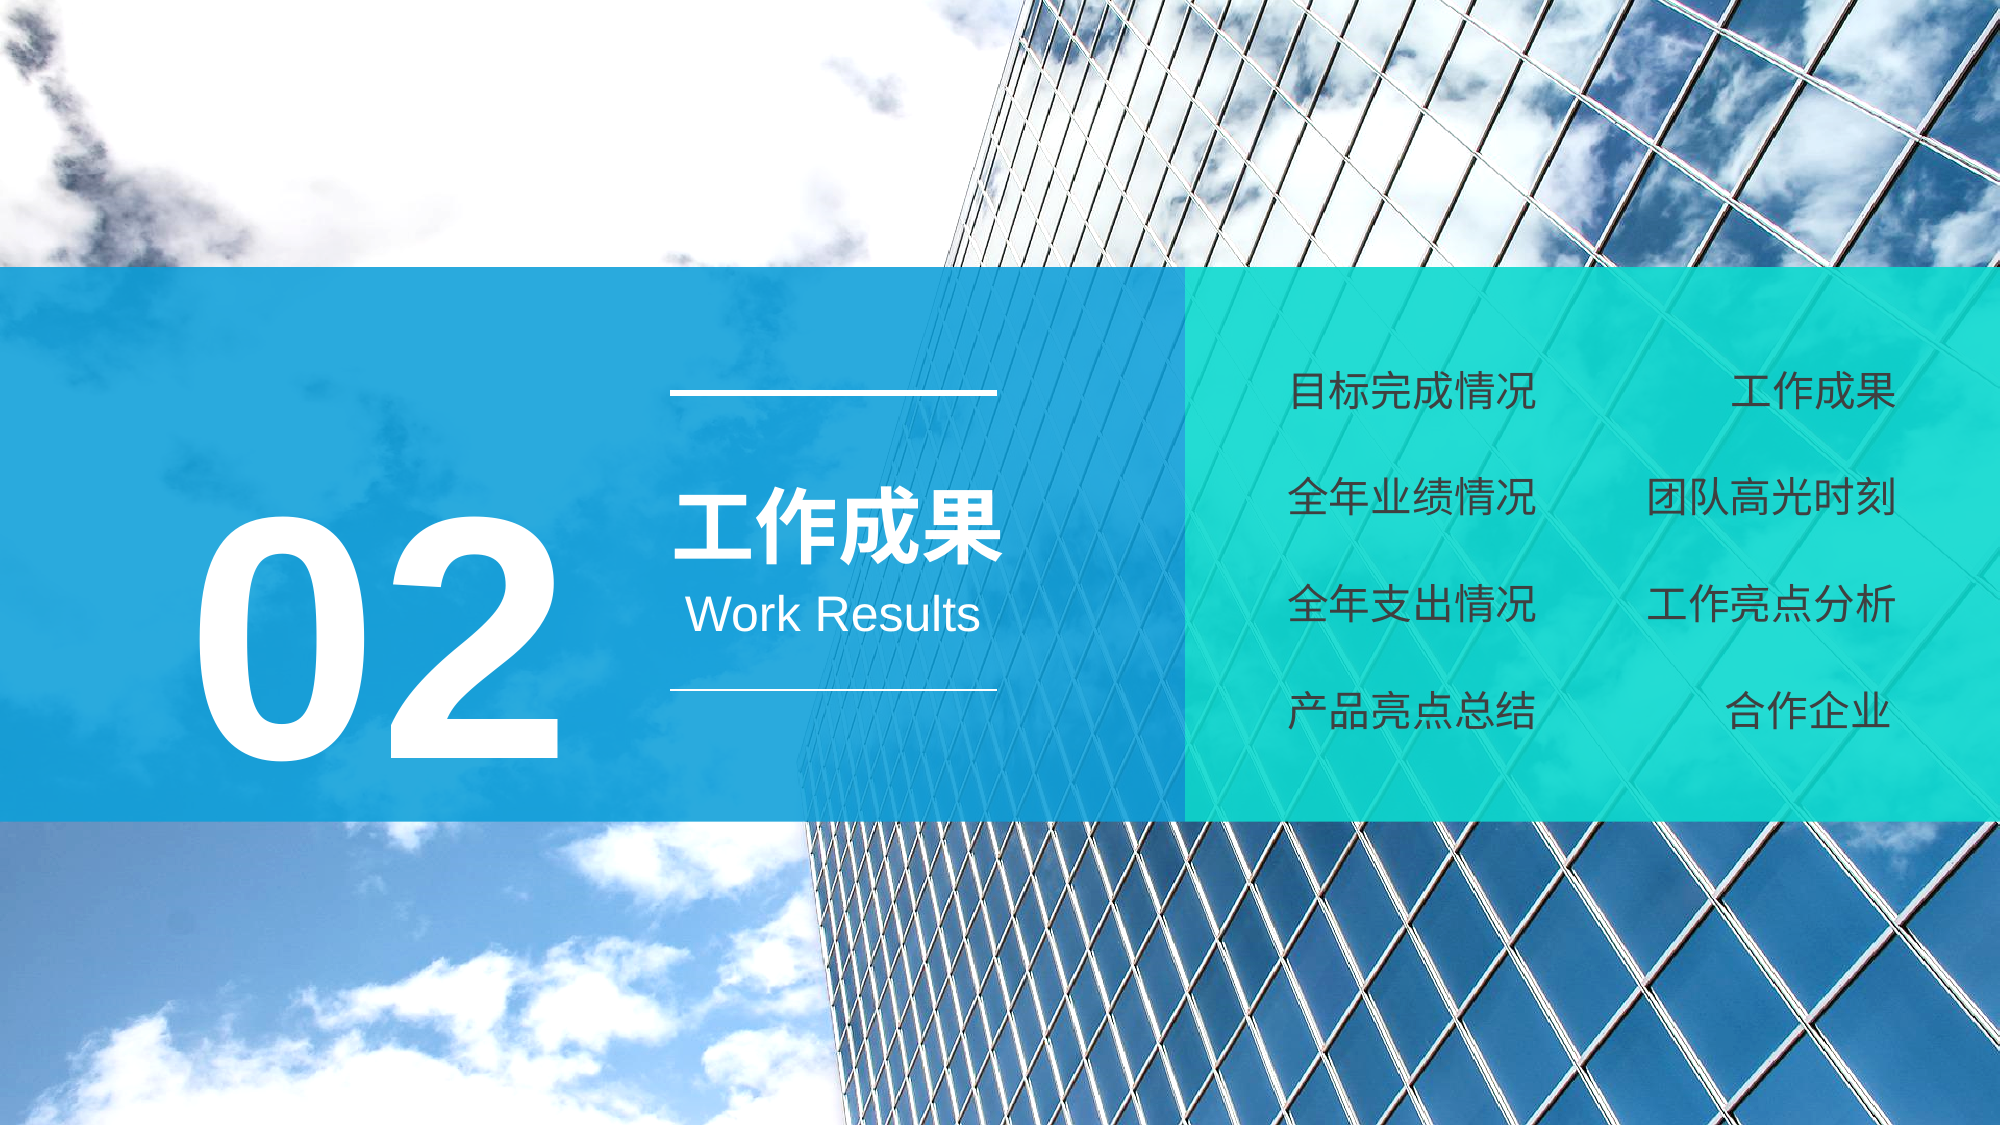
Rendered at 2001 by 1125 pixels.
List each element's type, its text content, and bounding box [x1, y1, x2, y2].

text_box 目标完成情况 [1272, 347, 1555, 418]
text_box 产品亮点总结 [1272, 667, 1555, 738]
text_box 全年支出情况 [1272, 560, 1555, 632]
text_box Work Results [670, 561, 1037, 643]
text_box 团队高光时刻 [1631, 453, 1915, 525]
text_box 工作成果 [656, 446, 1024, 573]
text_box 工作成果 [1715, 347, 1915, 418]
text_box 02 [169, 322, 589, 794]
picture [0, 0, 2000, 1125]
text_box 工作亮点分析 [1631, 560, 1915, 632]
text_box 合作企业 [1710, 667, 1909, 738]
text_box 全年业绩情况 [1272, 453, 1555, 525]
